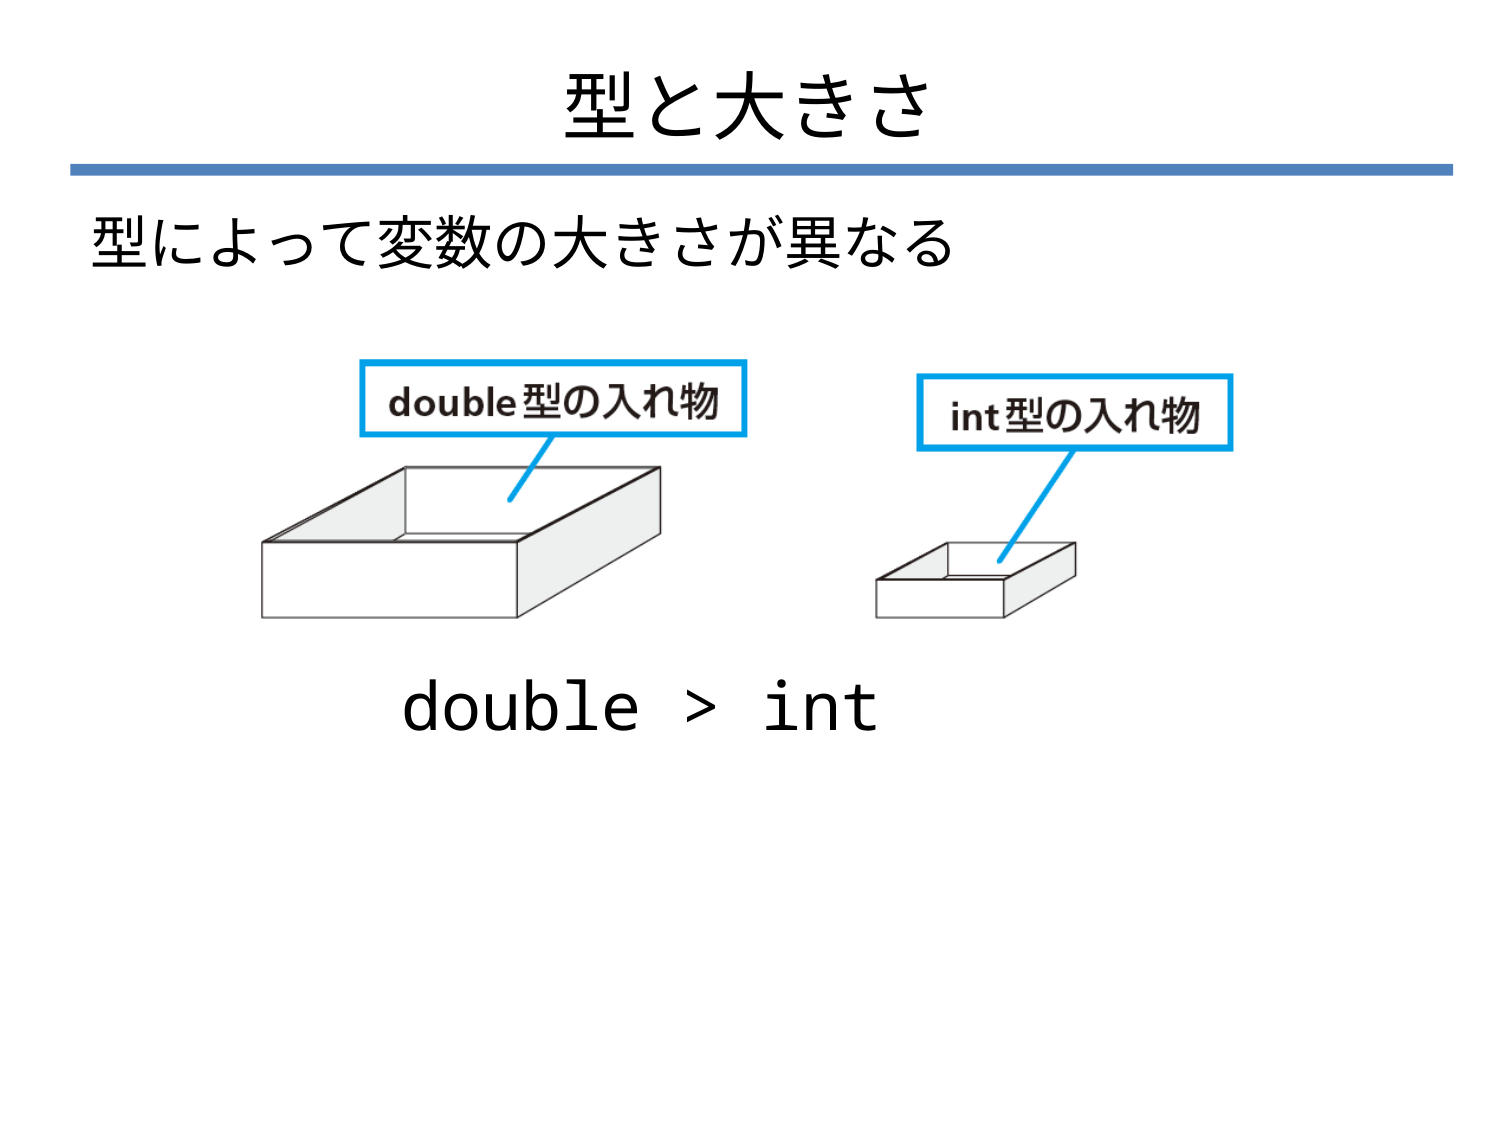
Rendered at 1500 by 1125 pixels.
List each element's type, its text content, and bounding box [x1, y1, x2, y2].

list 型によって変数の大きさが異なる [75, 199, 1425, 668]
title 型と大きさ [75, 45, 1425, 164]
text_box double > int [386, 656, 1425, 1020]
picture [245, 351, 1243, 628]
